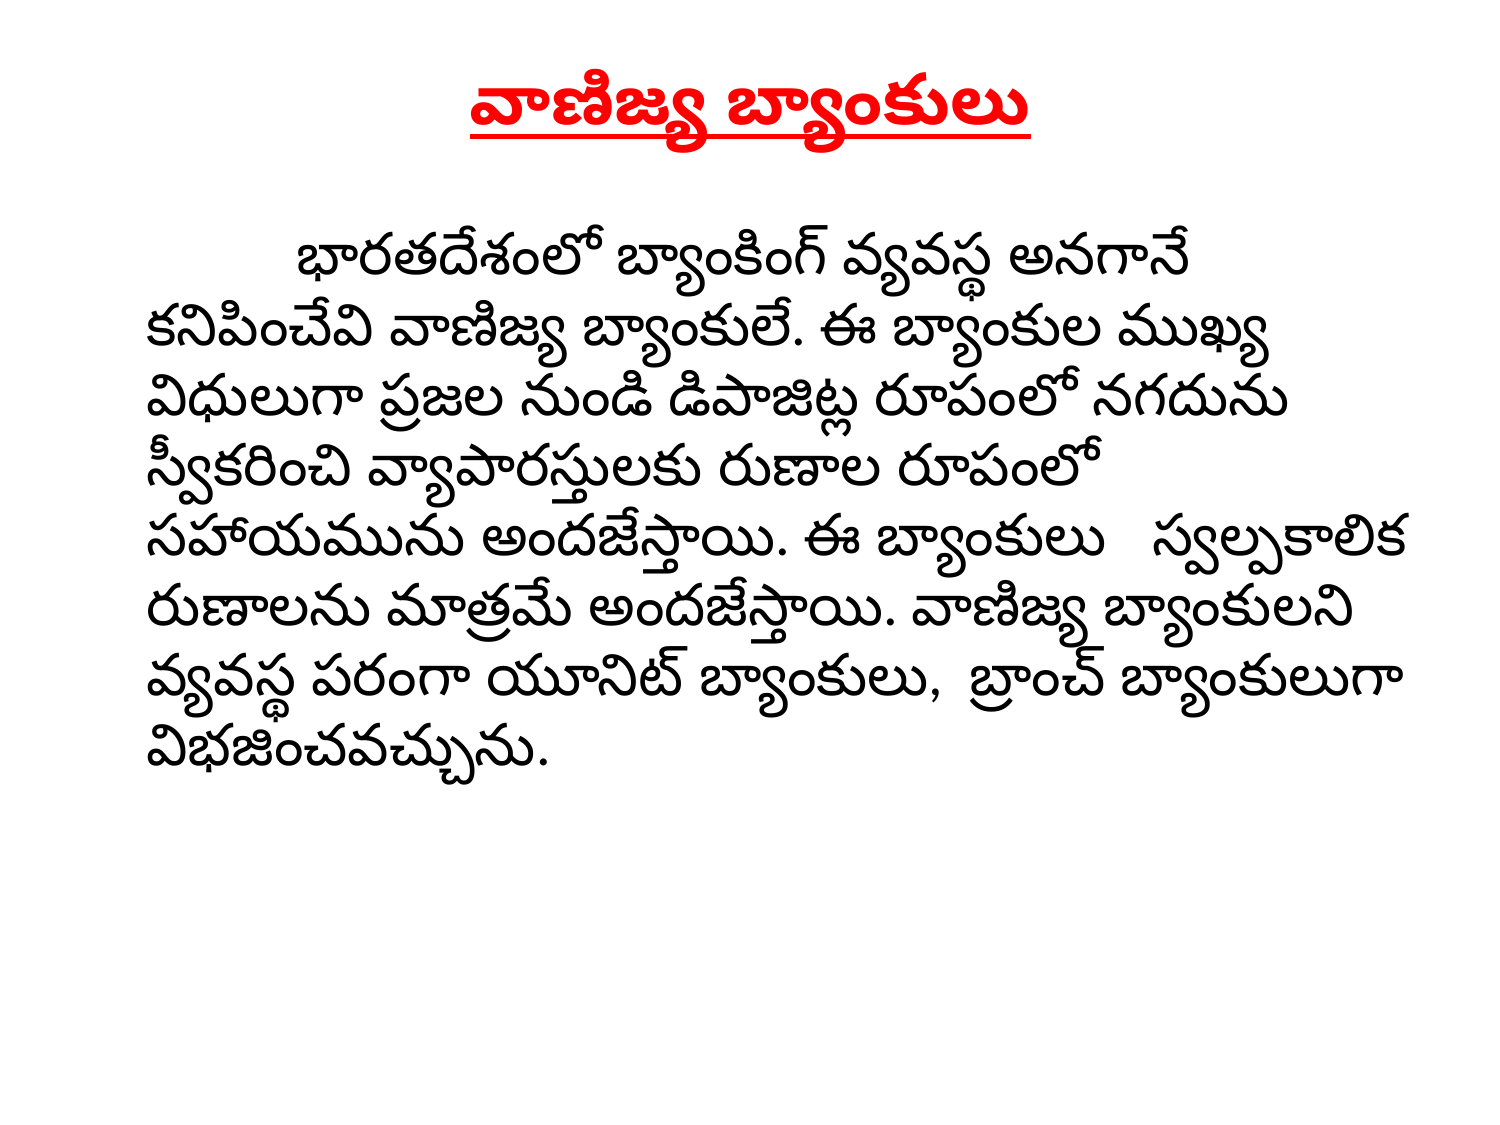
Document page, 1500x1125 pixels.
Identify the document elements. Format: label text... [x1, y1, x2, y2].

title వాణిజ్య బ్యాంకులు [75, 45, 1425, 200]
list భారతదేశంలో బ్యాంకింగ్ వ్యవస్థ అనగానే కనిపించేవి వాణిజ్య బ్యాంకులే. ఈ బ్యాంకుల ముఖ్య విధులుగా ప్రజల నుండి డిపాజిట్ల రూపంలో నగదును స్వీకరించి వ్యాపారస్తులకు రుణాల రూపంలో సహాయమును అందజేస్తాయి. ఈ బ్యాంకులు స్వల్పకాలిక రుణాలను మాత్రమే అందజేస్తాయి. వాణిజ్య బ్యాంకులని వ్యవస్థ పరంగా యూనిట్ బ్యాంకులు, బ్రాంచ్ బ్యాంకులుగా విభజించవచ్చును. [75, 200, 1425, 1005]
